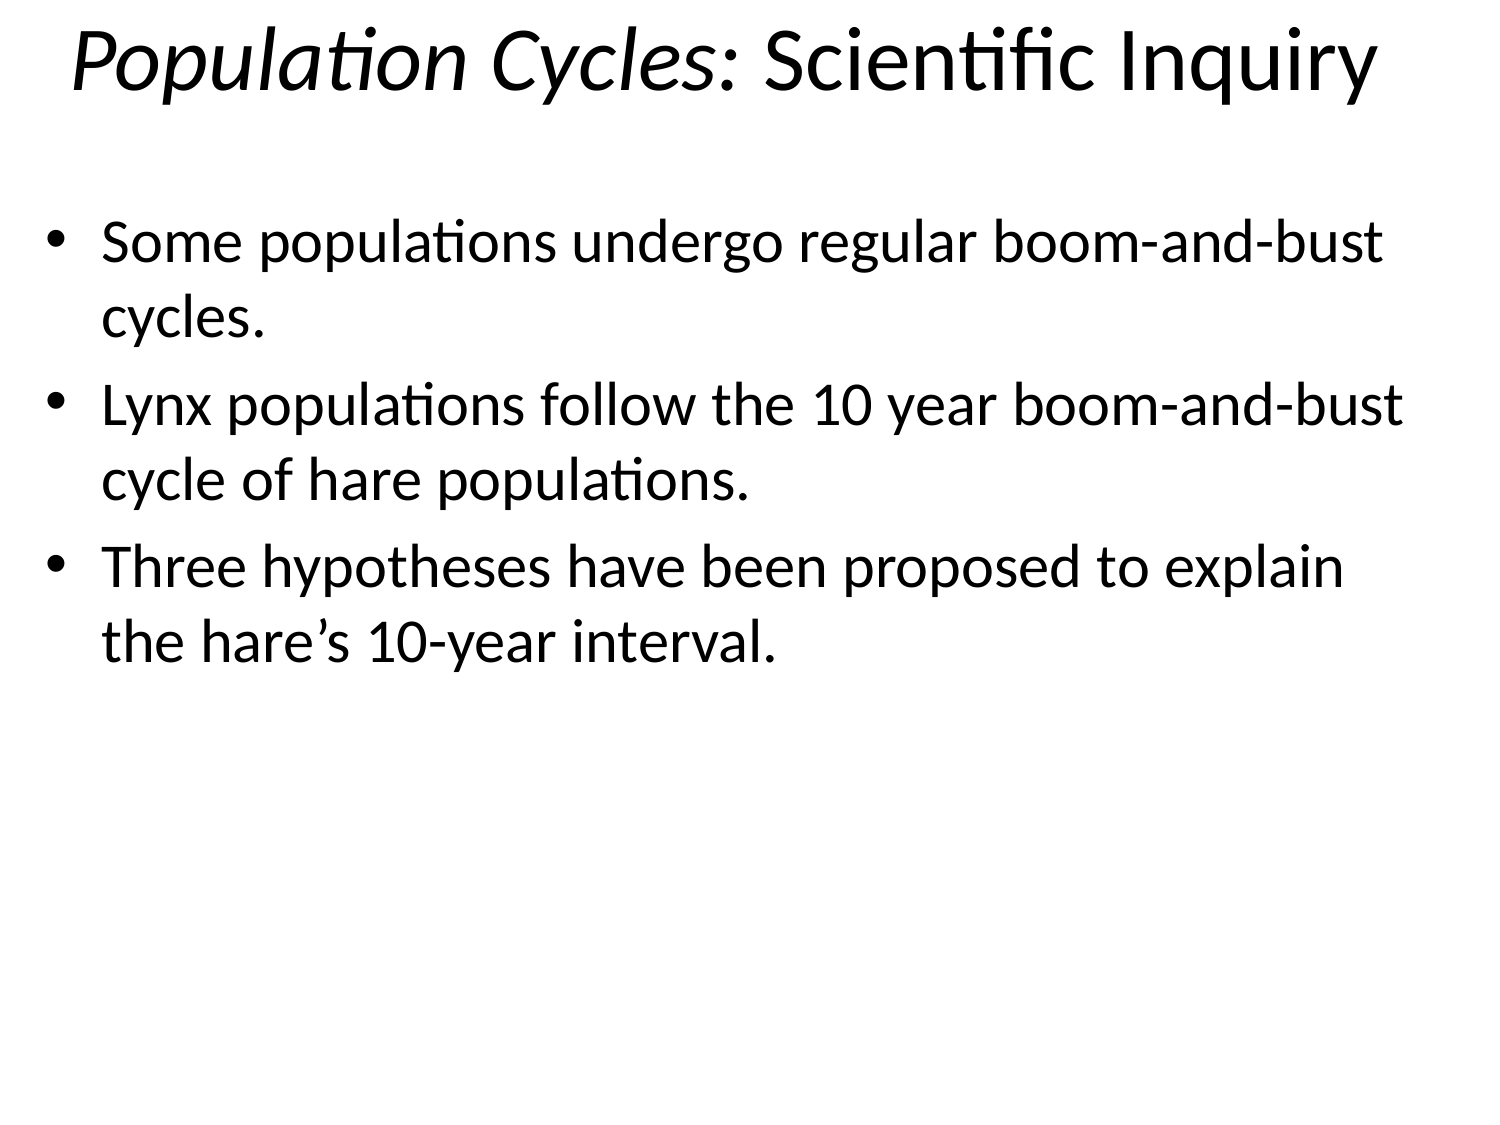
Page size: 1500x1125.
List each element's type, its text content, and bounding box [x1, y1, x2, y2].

list Some populations undergo regular boom-and-bust cycles. Lynx populations follow the 10 year boom-and-bust cycle of hare populations. Three hypotheses have been proposed to explain the hare’s 10-year interval. [30, 192, 1431, 896]
title Population Cycles: Scientific Inquiry [24, 12, 1425, 96]
